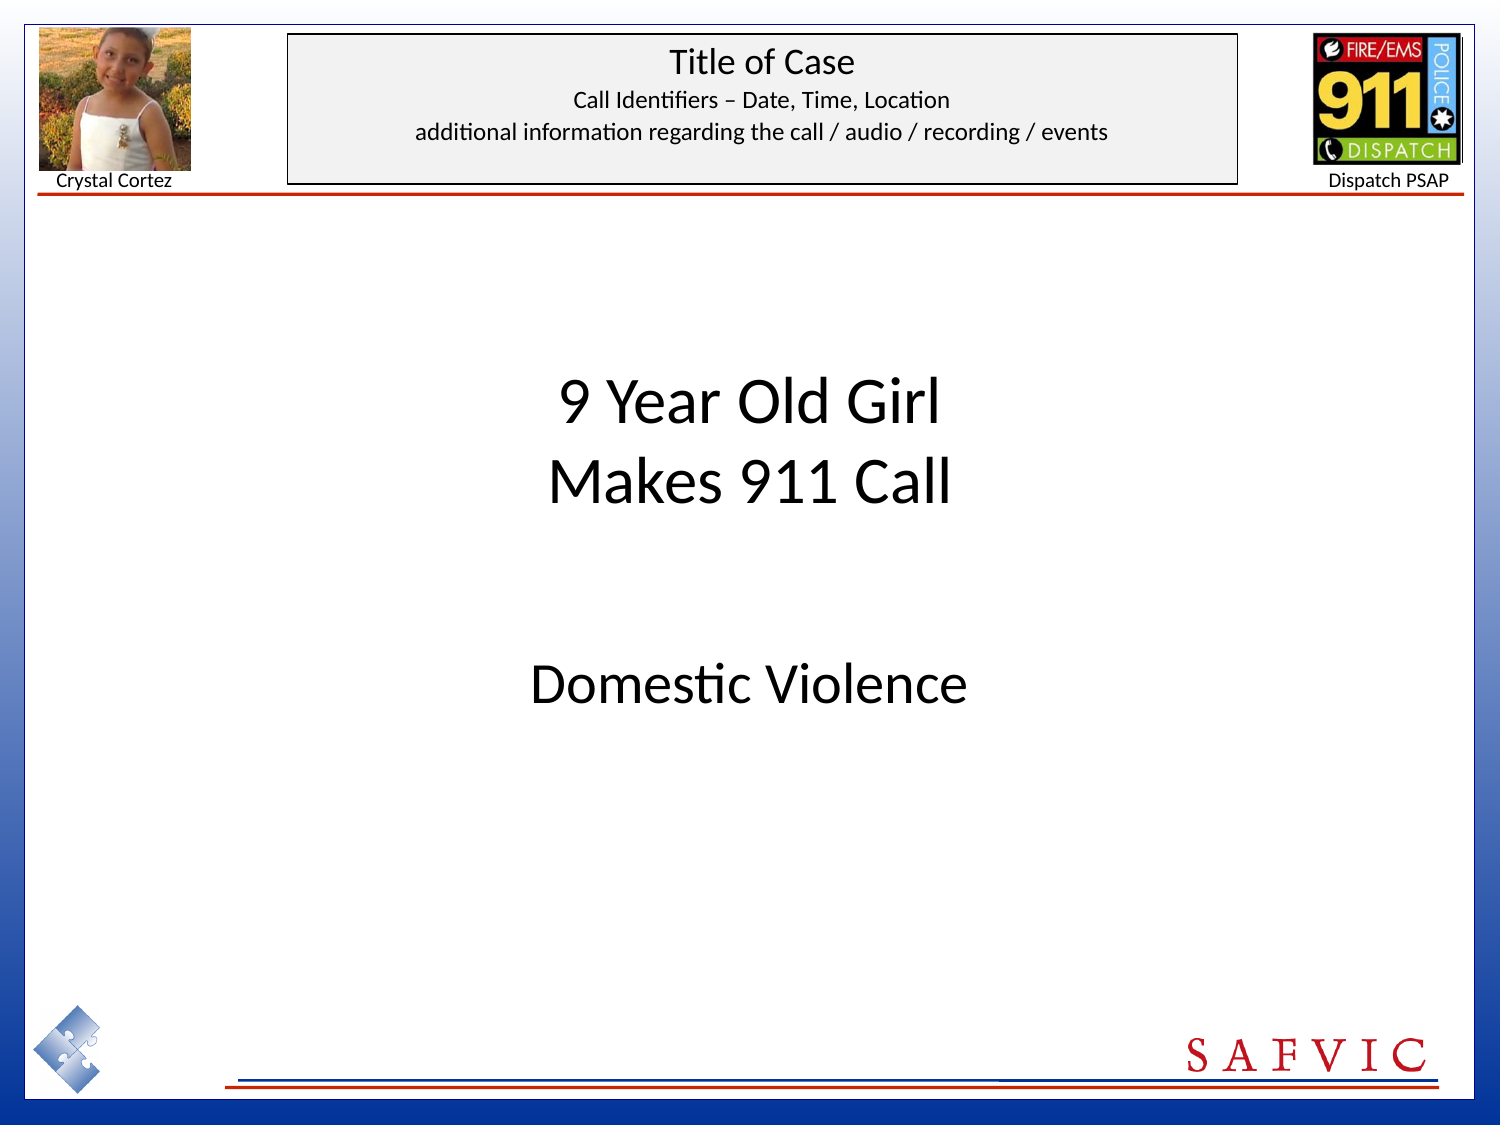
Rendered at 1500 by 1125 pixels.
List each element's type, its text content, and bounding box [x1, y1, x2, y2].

title 9 Year Old Girl Makes 911 Call [112, 349, 1388, 591]
picture [1188, 1038, 1426, 1072]
picture [33, 1005, 100, 1094]
picture [39, 26, 191, 171]
subtitle Domestic Violence [225, 637, 1275, 925]
picture [1311, 32, 1462, 165]
